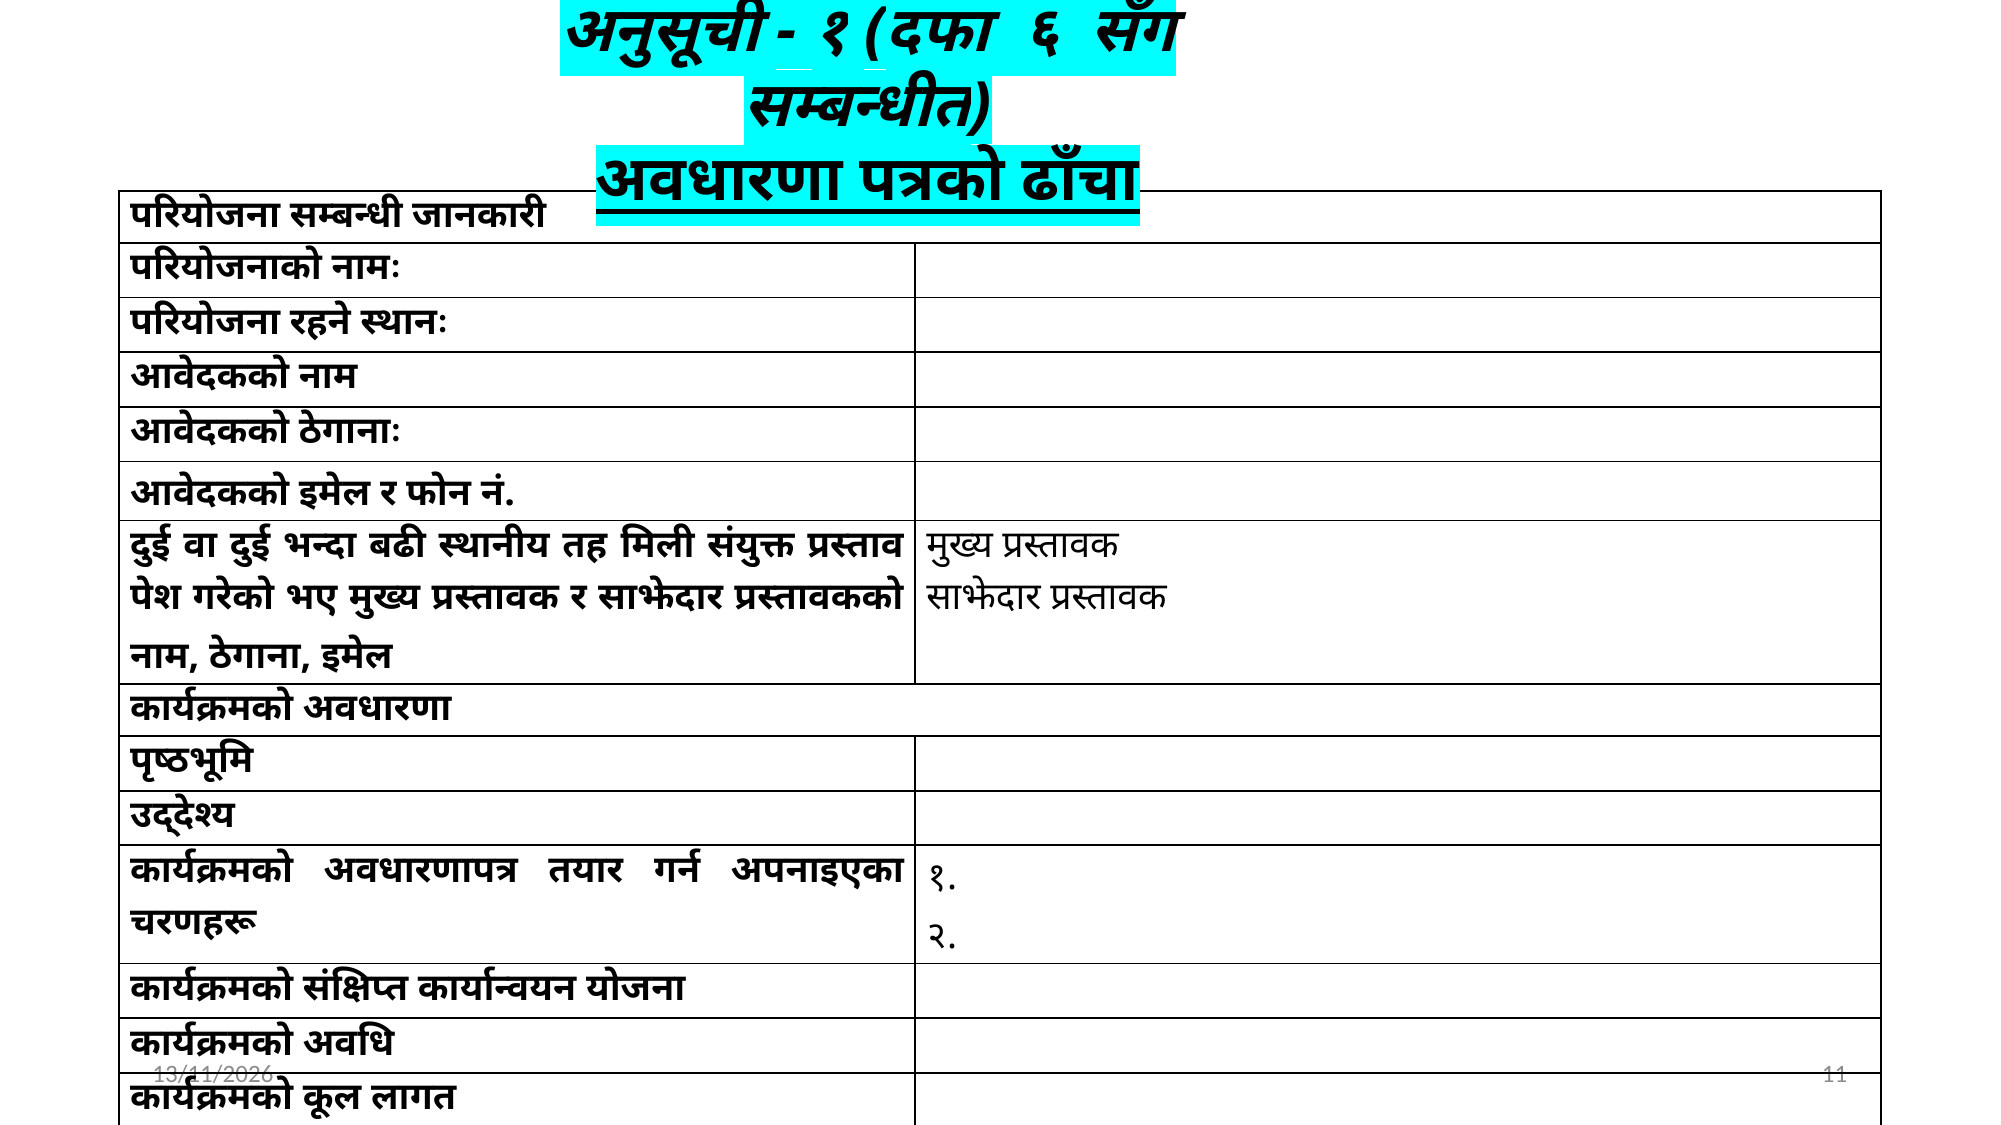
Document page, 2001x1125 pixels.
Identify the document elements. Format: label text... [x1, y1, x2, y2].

table_cell आवेदकको इमेल र फोन नं. [120, 462, 914, 520]
table_cell आवेदकको ठेगानाः [120, 408, 914, 461]
table_cell [916, 408, 1880, 461]
table_header परियोजना सम्बन्धी जानकारी [120, 192, 1880, 242]
table_cell कार्यक्रमको संक्षिप्त कार्यान्वयन योजना [120, 964, 914, 1017]
table_cell [916, 1019, 1880, 1072]
table_cell मुख्य प्रस्तावक साझेदार प्रस्तावक [916, 521, 1880, 683]
table_cell [916, 462, 1880, 520]
table_cell परियोजना रहने स्थानः [120, 298, 914, 351]
table_cell पृष्ठभूमि [120, 737, 914, 790]
table_cell [916, 737, 1880, 790]
table_cell कार्यक्रमको अवधारणा [120, 685, 1880, 735]
table_cell परियोजनाको नामः [120, 244, 914, 297]
table_cell कार्यक्रमको कूल लागत [120, 1074, 914, 1125]
table_cell [916, 244, 1880, 297]
table_cell दुई वा दुई भन्दा बढी स्थानीय तह मिली संयुक्त प्रस्ताव पेश गरेको भए मुख्य प्रस्तावक र साझेदार प्रस्तावकको नाम, ठेगाना, इमेल [120, 521, 914, 683]
table_cell [916, 792, 1880, 844]
table_cell १. २. [916, 846, 1880, 963]
table_cell उद्देश्य [120, 792, 914, 844]
table_cell कार्यक्रमको अवधारणापत्र तयार गर्न अपनाइएका चरणहरू [120, 846, 914, 963]
table_cell [916, 964, 1880, 1017]
table_cell [916, 1074, 1880, 1125]
table_cell आवेदकको नाम [120, 353, 914, 406]
table_cell [916, 298, 1880, 351]
table_cell कार्यक्रमको अवधि [120, 1019, 914, 1072]
table_cell [916, 353, 1880, 406]
text_box अनुसूची - १ (दफा ६ सँग सम्बन्धीत) अवधारणा पत्रको ढाँचा [415, 0, 1320, 221]
